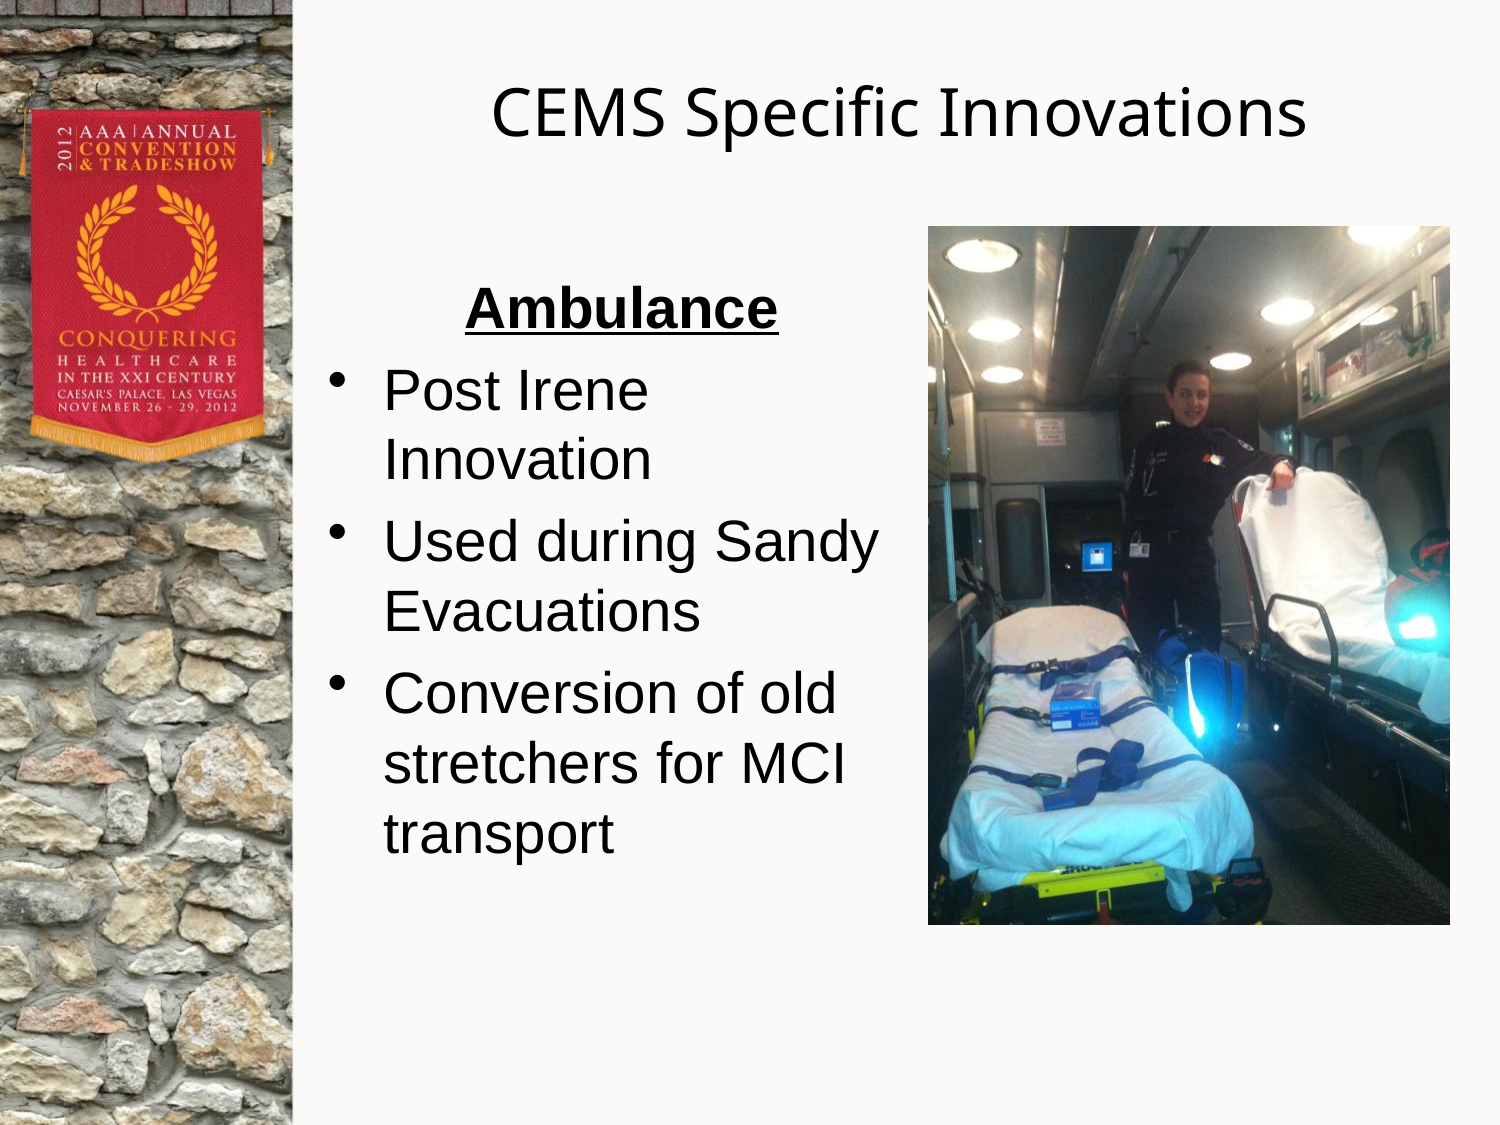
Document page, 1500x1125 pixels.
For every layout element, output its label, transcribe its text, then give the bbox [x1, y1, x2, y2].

picture [0, 0, 1500, 1125]
title CEMS Specific Innovations [350, 56, 1450, 163]
list Ambulance Post Irene Innovation Used during Sandy Evacuations Conversion of old stretchers for MCI transport [312, 262, 922, 827]
